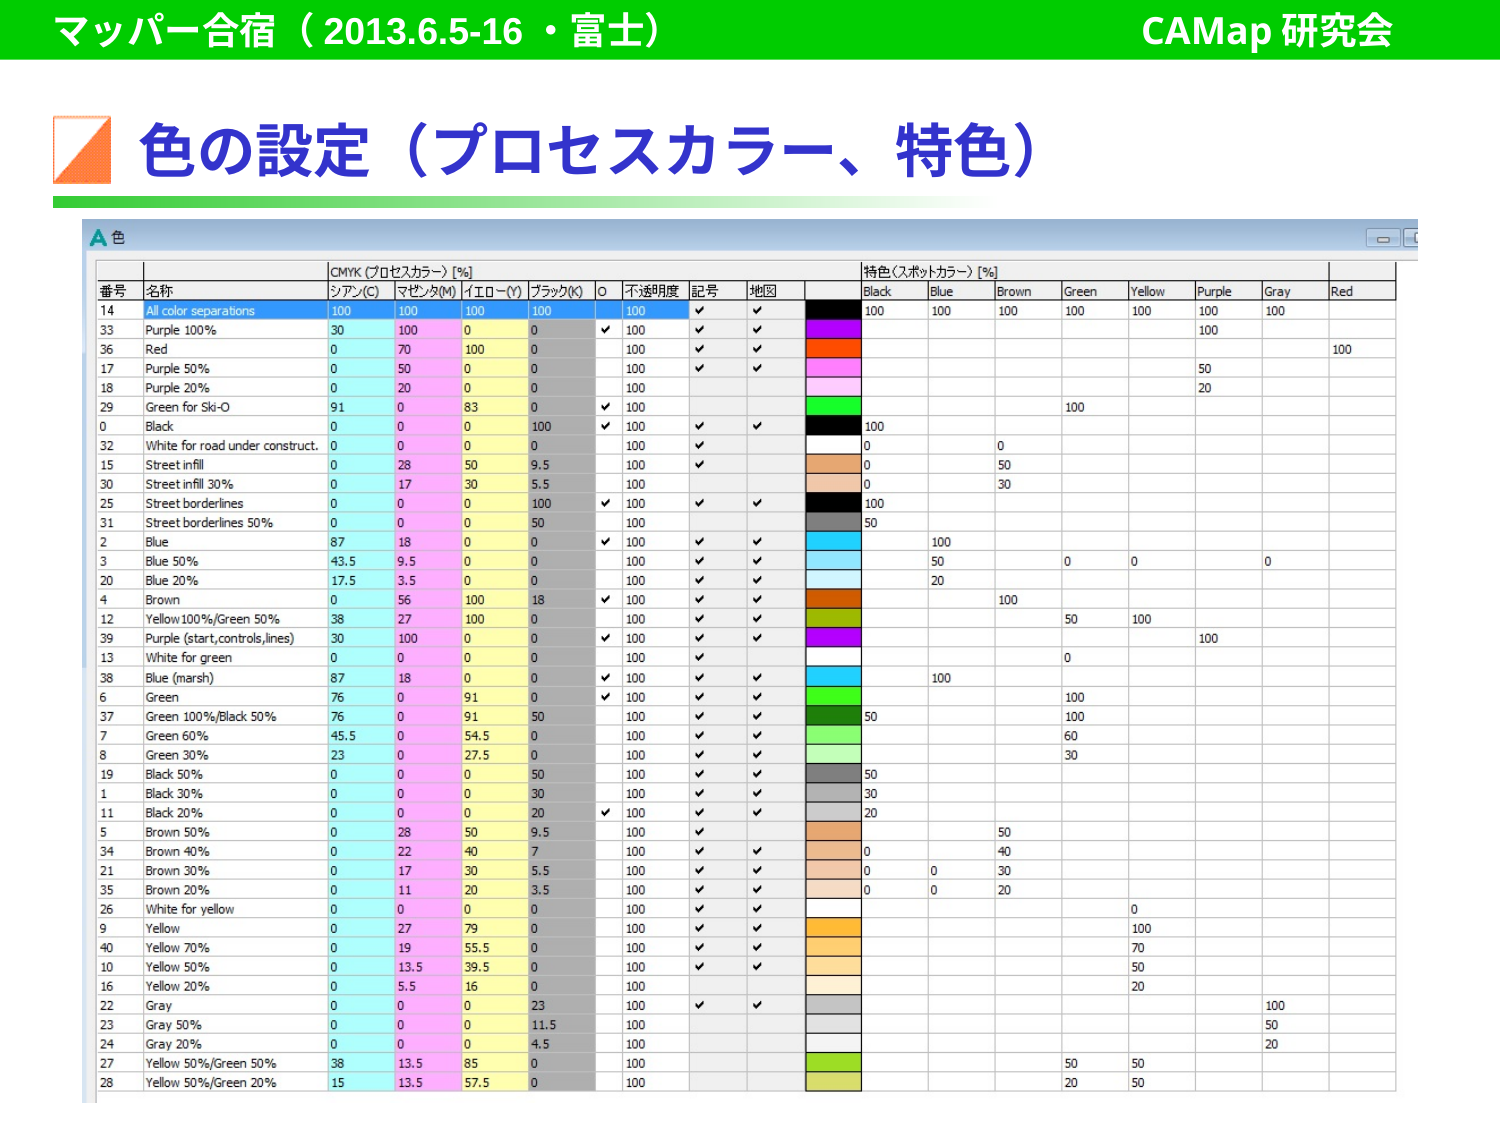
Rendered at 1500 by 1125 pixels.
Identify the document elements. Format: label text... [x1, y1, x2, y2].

title 色の設定（プロセスカラー、特色） [123, 90, 1305, 209]
text_box [53, 196, 999, 208]
picture [52, 113, 112, 185]
text_box マッパー合宿（2013.6.5-16・富士） CAMap研究会 [0, 0, 1500, 60]
picture [81, 219, 1419, 1104]
